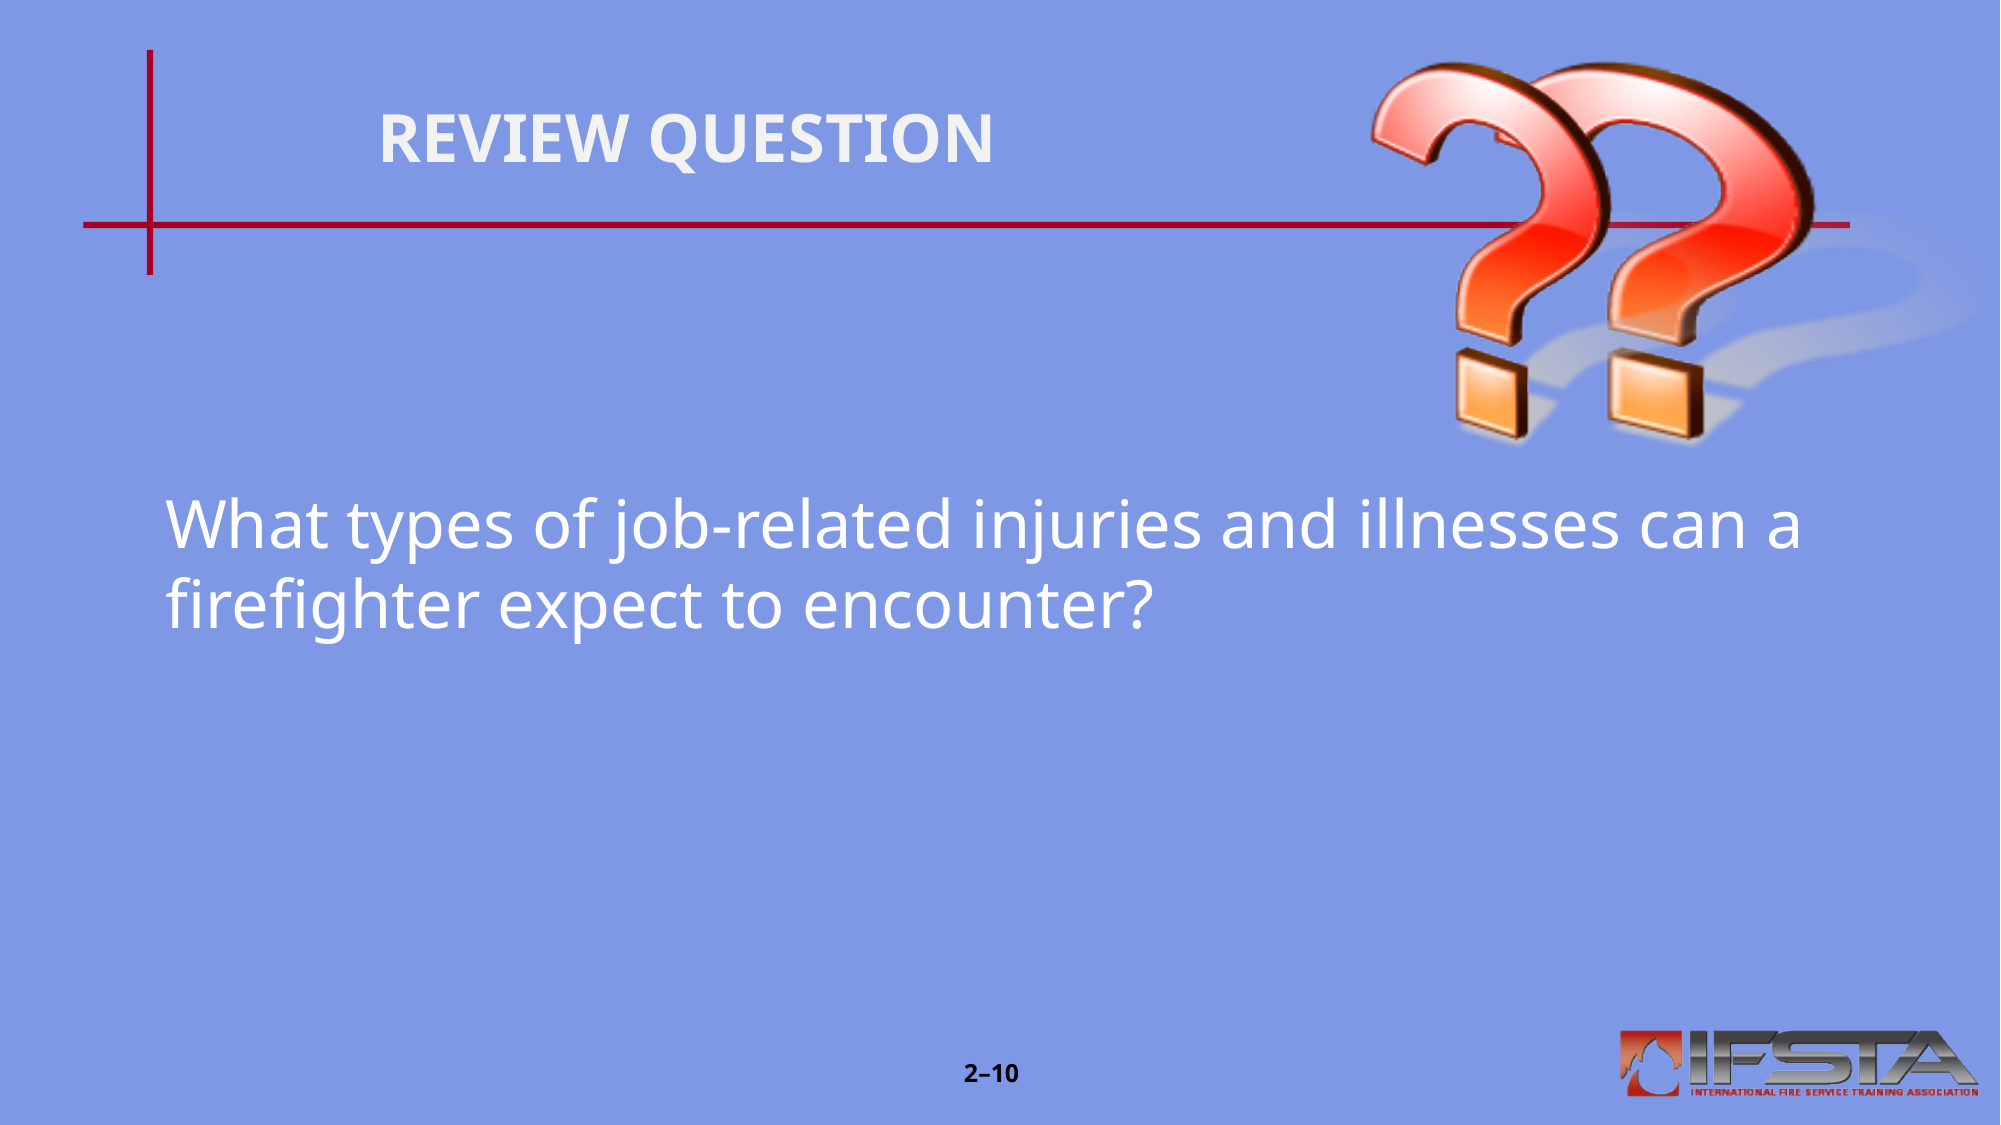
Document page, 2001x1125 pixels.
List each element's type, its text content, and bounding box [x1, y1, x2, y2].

slide_number 2–10 [783, 1050, 1200, 1125]
picture [1620, 1030, 1980, 1099]
picture [1312, 37, 2000, 476]
list What types of job-related injuries and illnesses can a firefighter expect to encounter? [150, 287, 1850, 975]
title REVIEW QUESTION [362, 50, 1307, 238]
